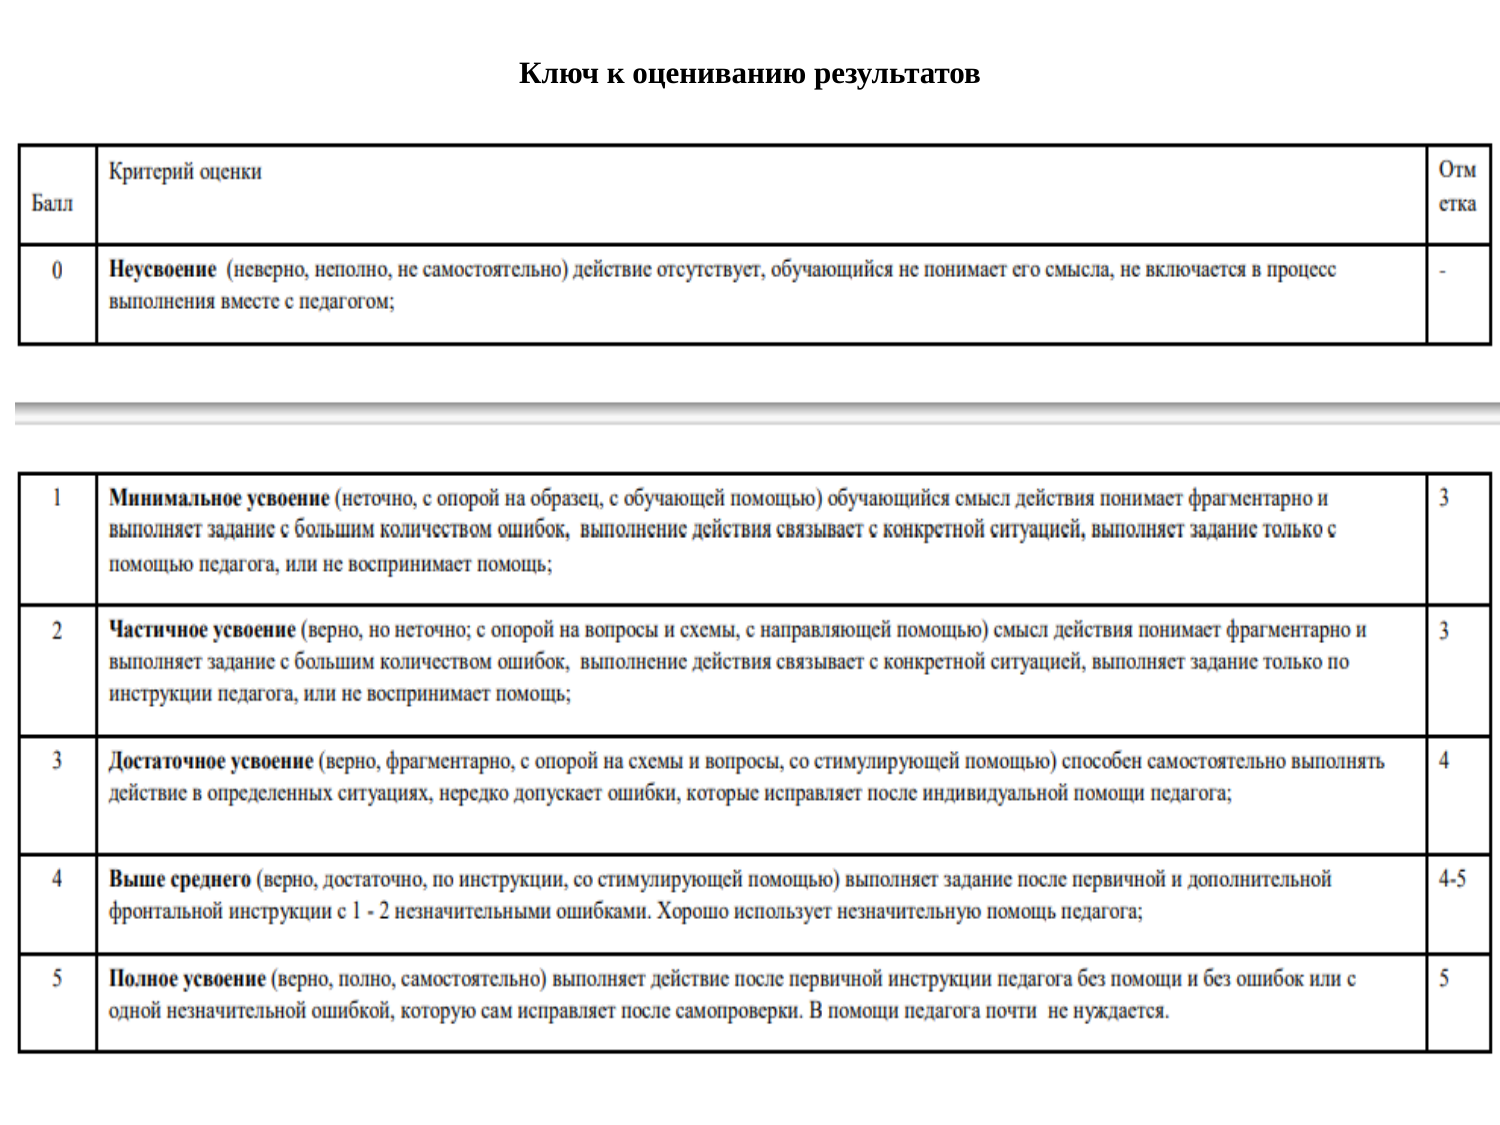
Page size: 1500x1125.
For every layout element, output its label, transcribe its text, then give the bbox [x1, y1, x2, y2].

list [14, 125, 1500, 1071]
title Ключ к оцениванию результатов [75, 45, 1425, 123]
